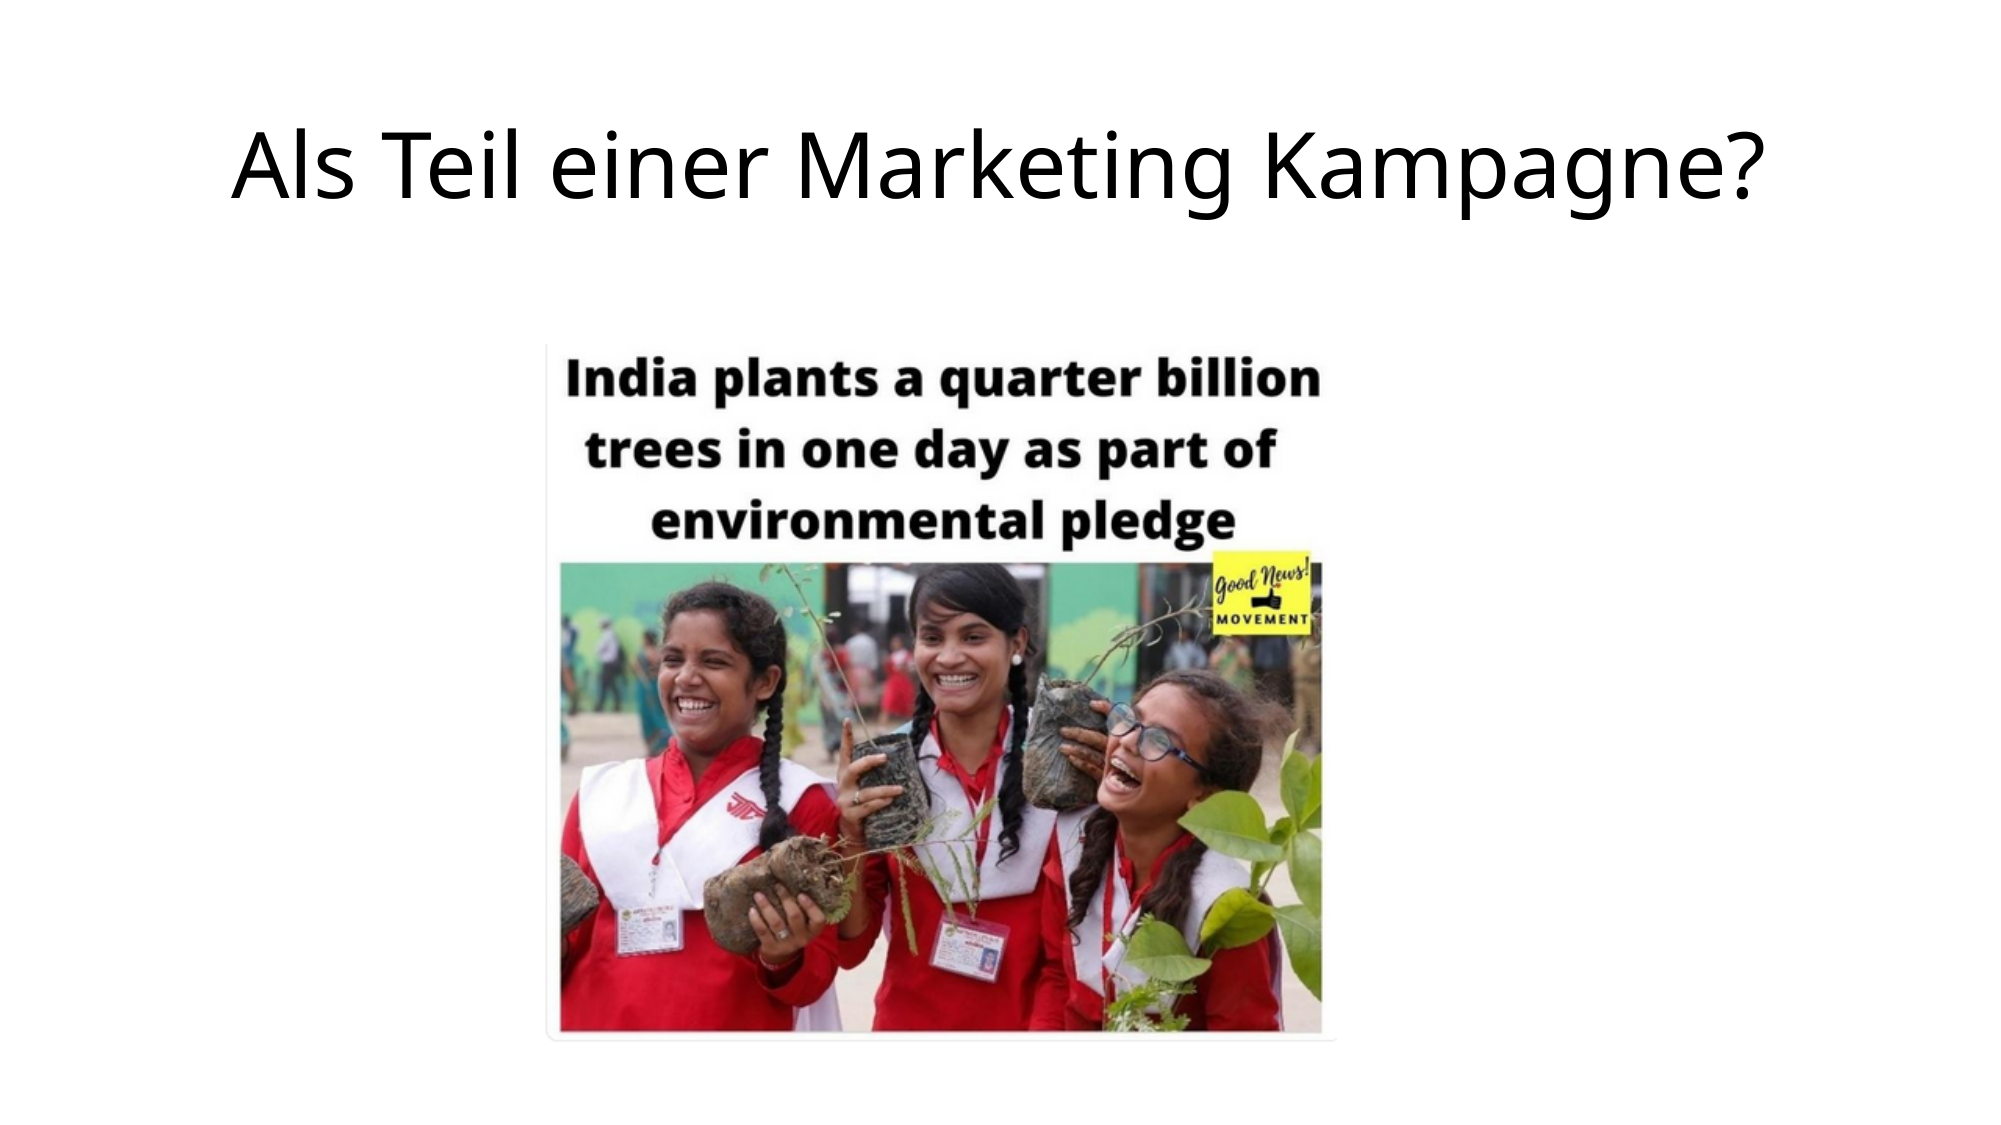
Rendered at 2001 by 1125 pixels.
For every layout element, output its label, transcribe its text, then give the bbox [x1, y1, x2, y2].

picture [538, 344, 1337, 1045]
title Als Teil einer Marketing Kampagne? [137, 59, 1863, 278]
